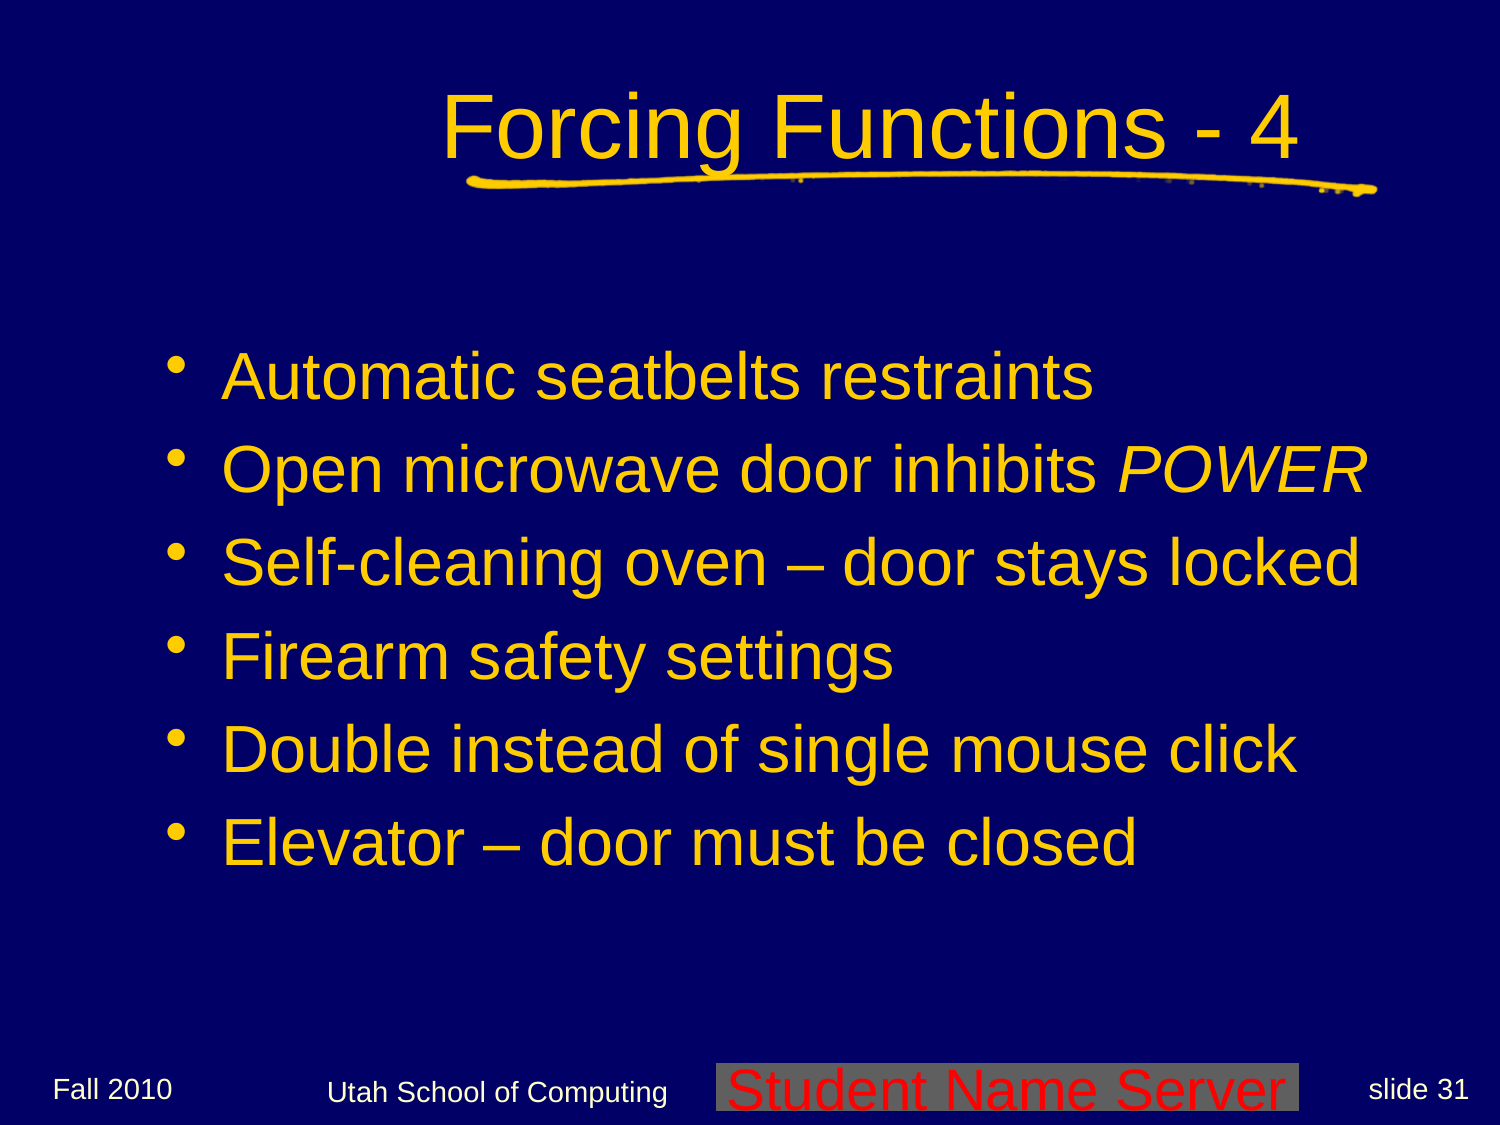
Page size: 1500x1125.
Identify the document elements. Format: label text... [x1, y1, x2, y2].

title Forcing Functions - 4 [204, 27, 1318, 216]
picture [1318, 164, 1400, 203]
list Automatic seatbelts restraints Open microwave door inhibits POWER Self-cleaning oven – door stays locked Firearm safety settings Double instead of single mouse click Elevator – door must be closed [149, 324, 1463, 935]
slide_number Fall 2010 [37, 1062, 326, 1113]
